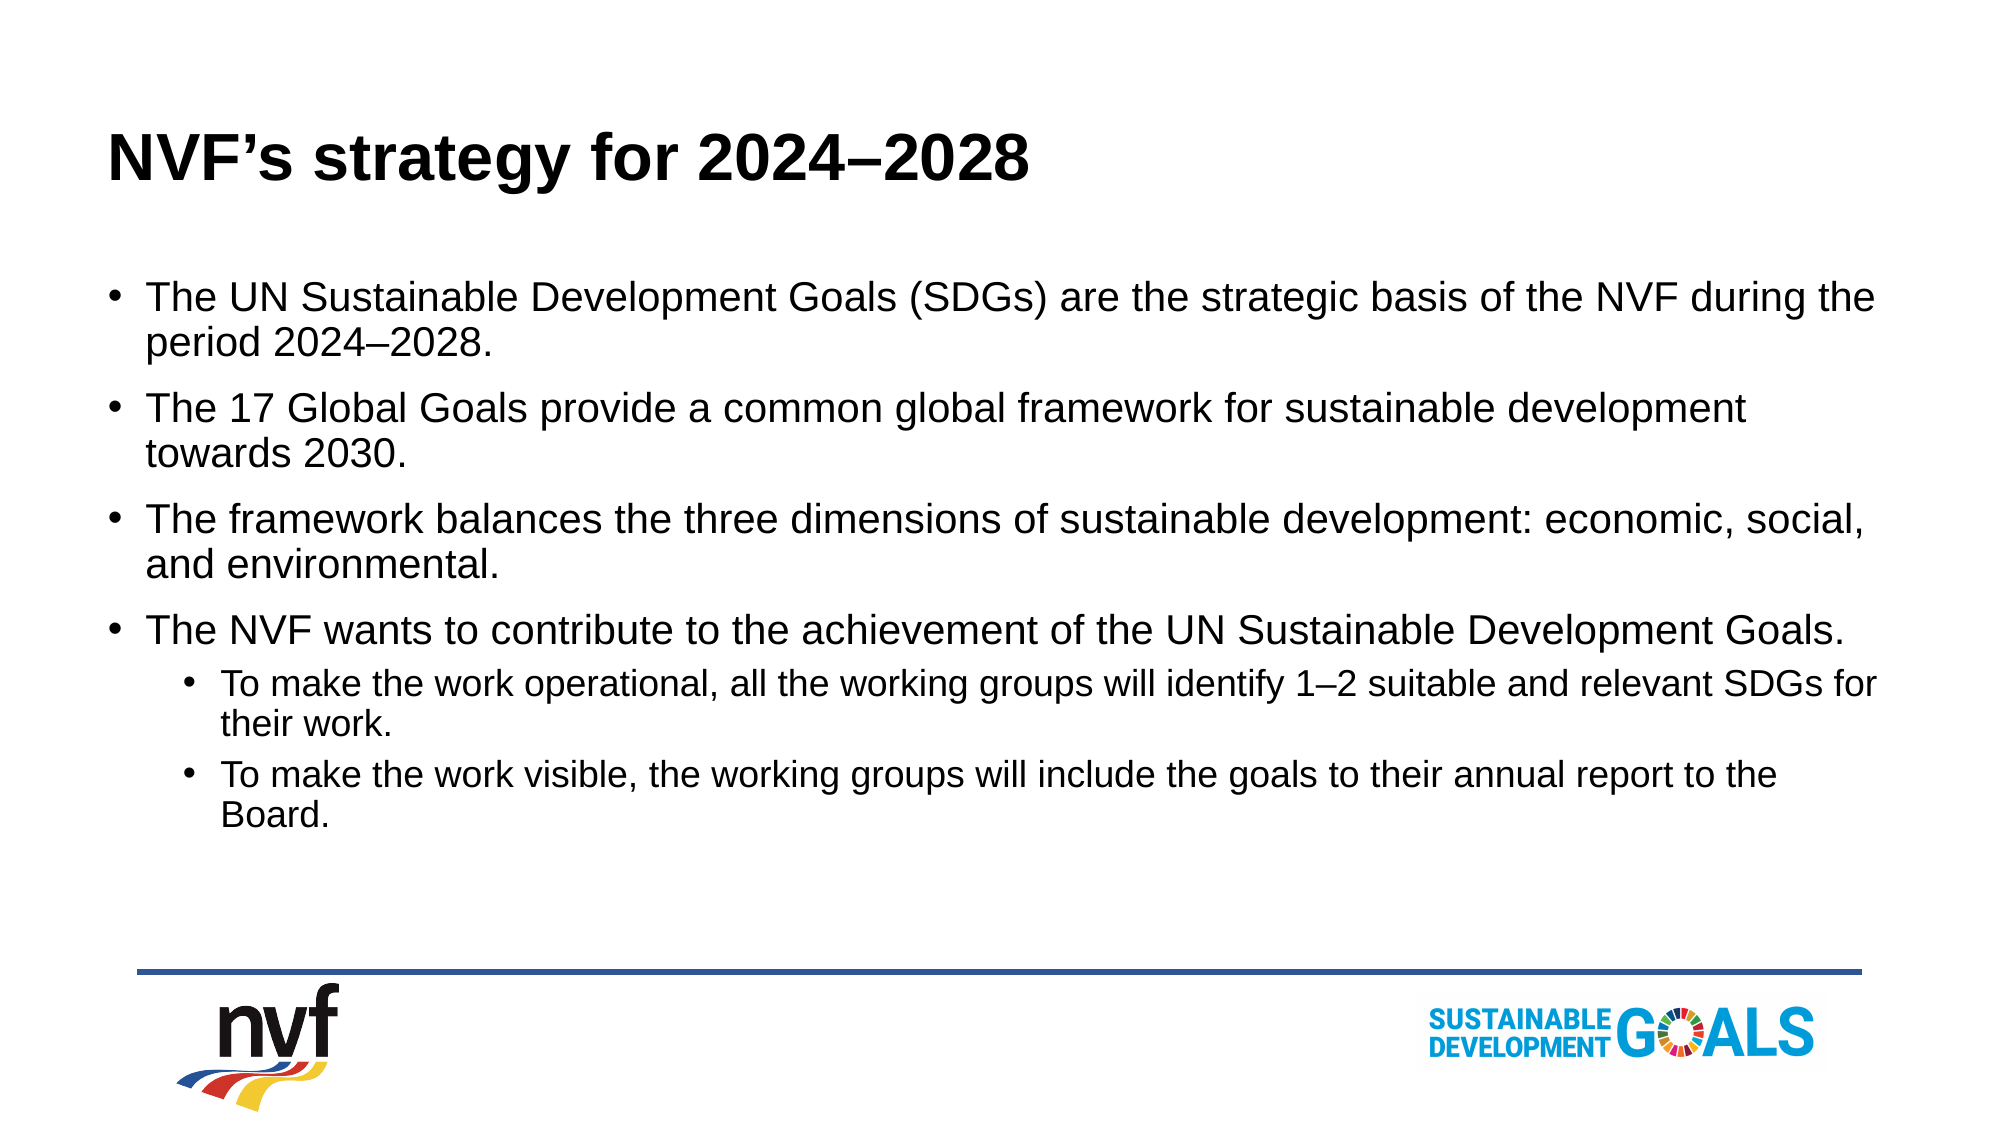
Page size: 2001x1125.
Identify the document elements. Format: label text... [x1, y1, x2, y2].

list The UN Sustainable Development Goals (SDGs) are the strategic basis of the NVF during the period 2024–2028. The 17 Global Goals provide a common global framework for sustainable development towards 2030. The framework balances the three dimensions of sustainable development: economic, social, and environmental. The NVF wants to contribute to the achievement of the UN Sustainable Development Goals. To make the work operational, all the working groups will identify 1–2 suitable and relevant SDGs for their work. To make the work visible, the working groups will include the goals to their annual report to the Board. [92, 267, 1908, 886]
title NVF’s strategy for 2024–2028 [92, 50, 1908, 267]
picture [176, 983, 339, 1112]
picture [1417, 993, 1827, 1073]
